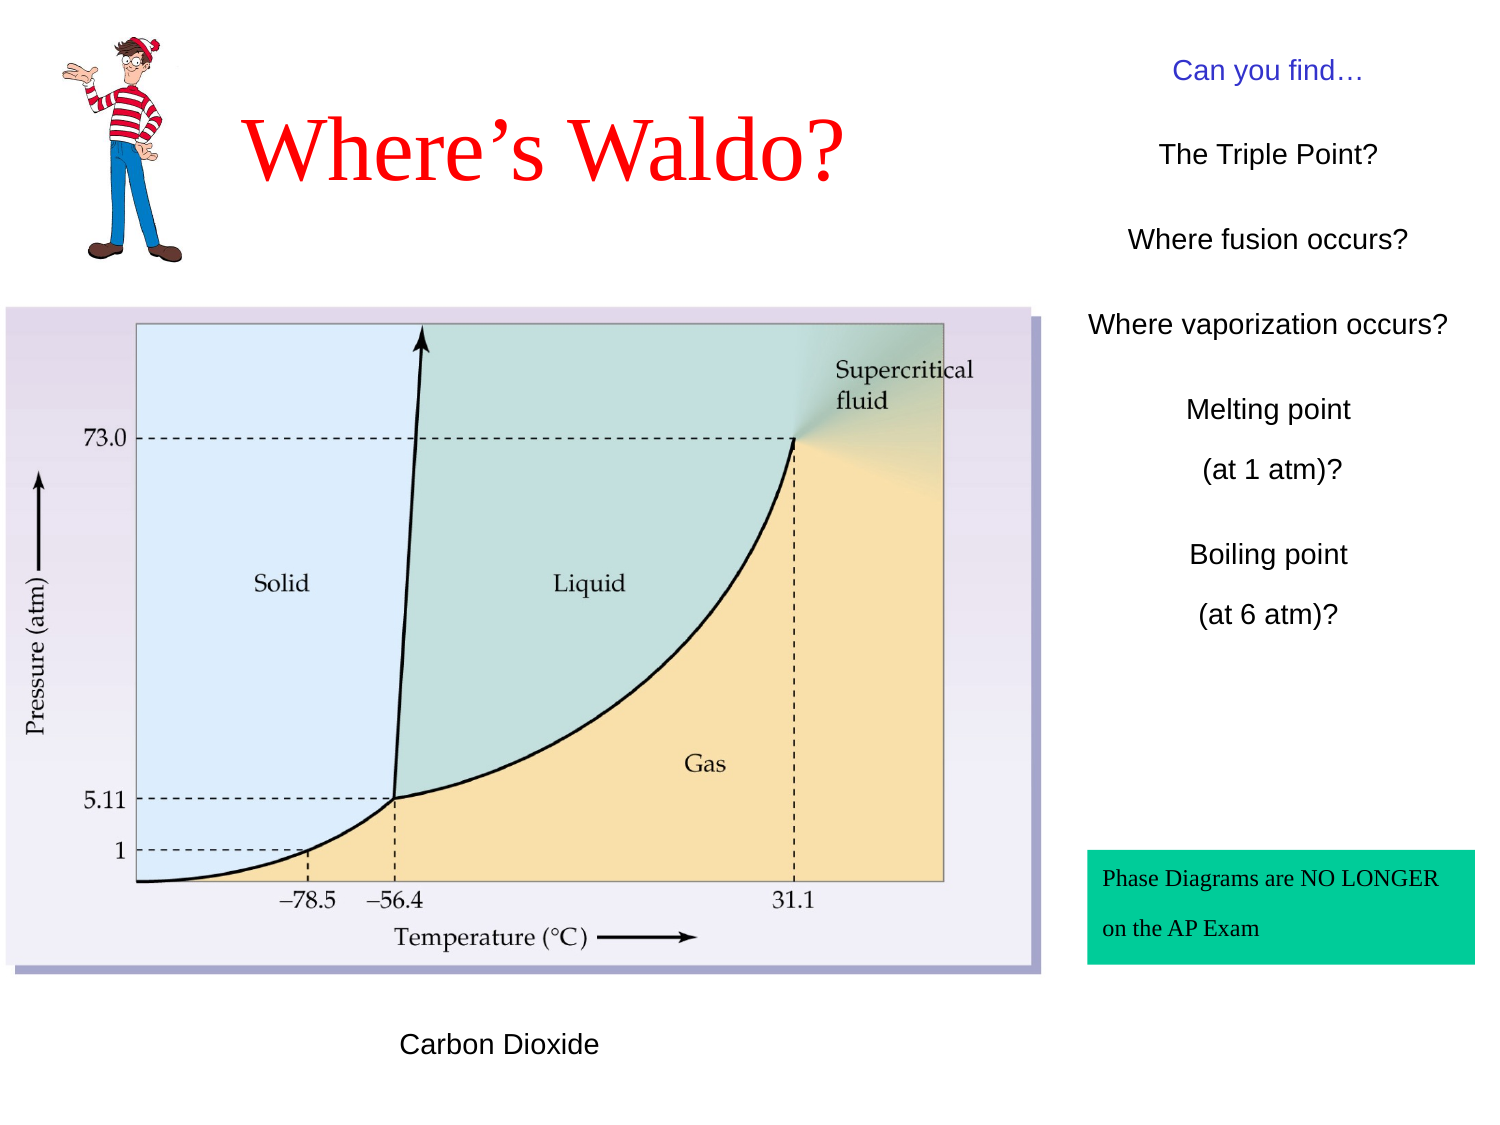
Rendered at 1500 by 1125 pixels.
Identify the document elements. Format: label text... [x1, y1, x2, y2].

title Where’s Waldo? [187, 50, 975, 238]
picture [0, 299, 1046, 990]
text_box Phase Diagrams are NO LONGER on the AP Exam [1087, 849, 1475, 965]
picture [62, 37, 183, 263]
text_box Can you find… The Triple Point? Where fusion occurs? Where vaporization occurs? Melting point (at 1 atm)? Boiling point (at 6 atm)? [1037, 37, 1500, 658]
text_box Carbon Dioxide [237, 1012, 763, 1088]
